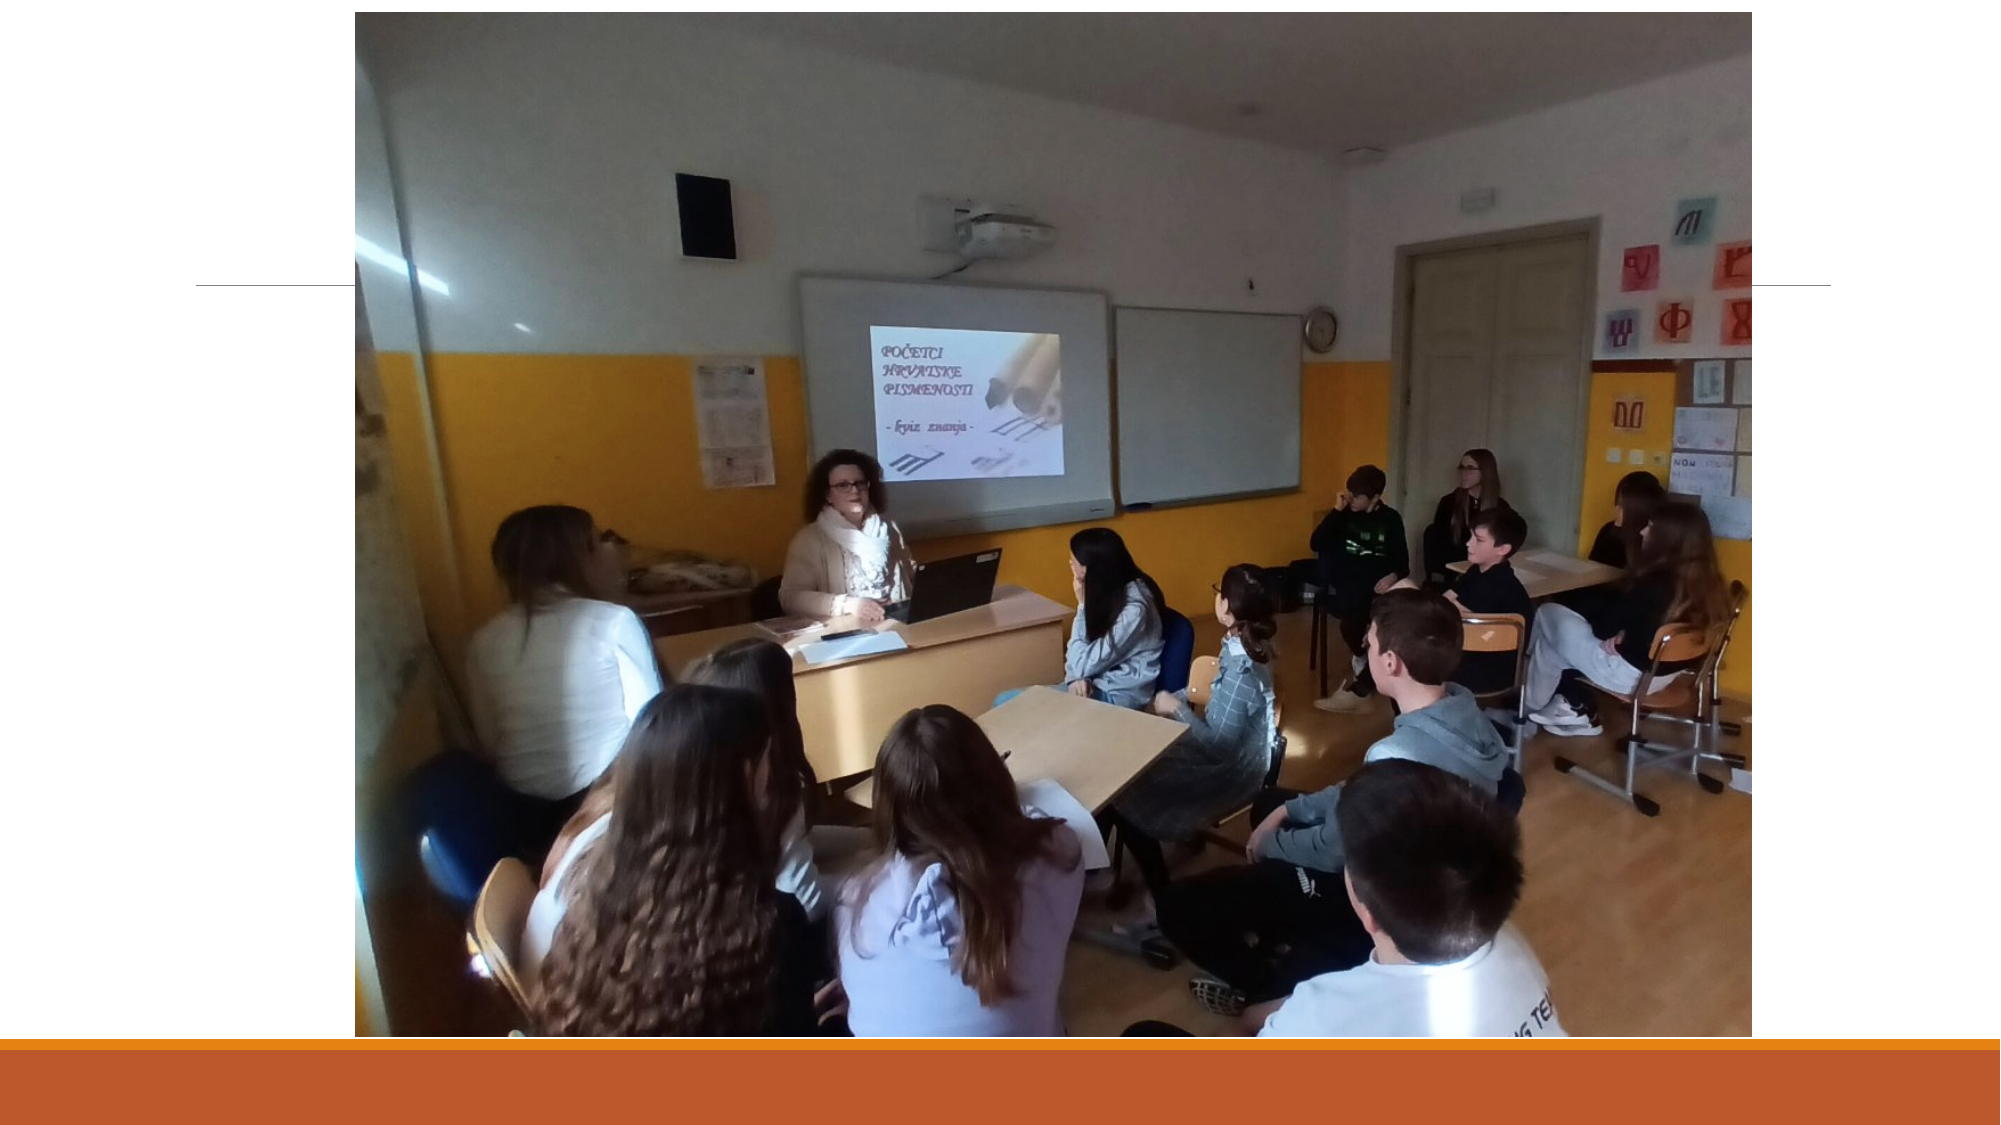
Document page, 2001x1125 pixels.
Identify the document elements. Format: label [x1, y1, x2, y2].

picture [355, 11, 1752, 1037]
